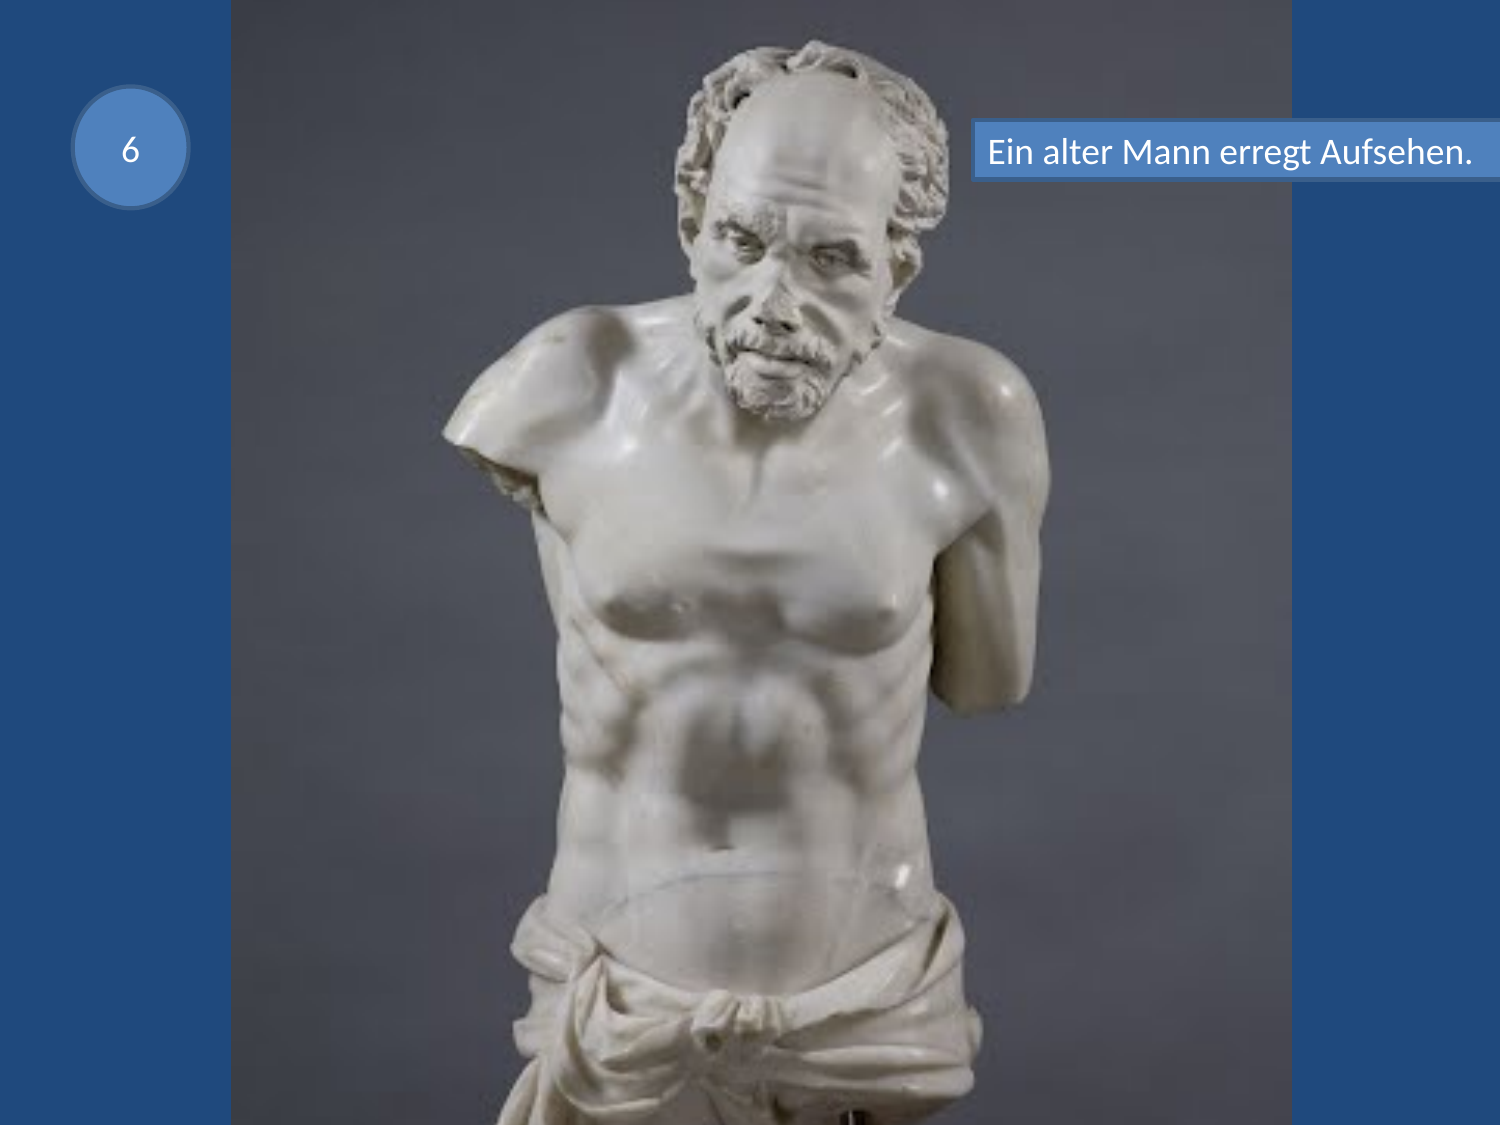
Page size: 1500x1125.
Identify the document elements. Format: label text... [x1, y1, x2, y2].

picture [230, 0, 1292, 1125]
text_box Ein alter Mann erregt Aufsehen. [1297, 118, 1500, 182]
text_box 6 [70, 84, 191, 211]
